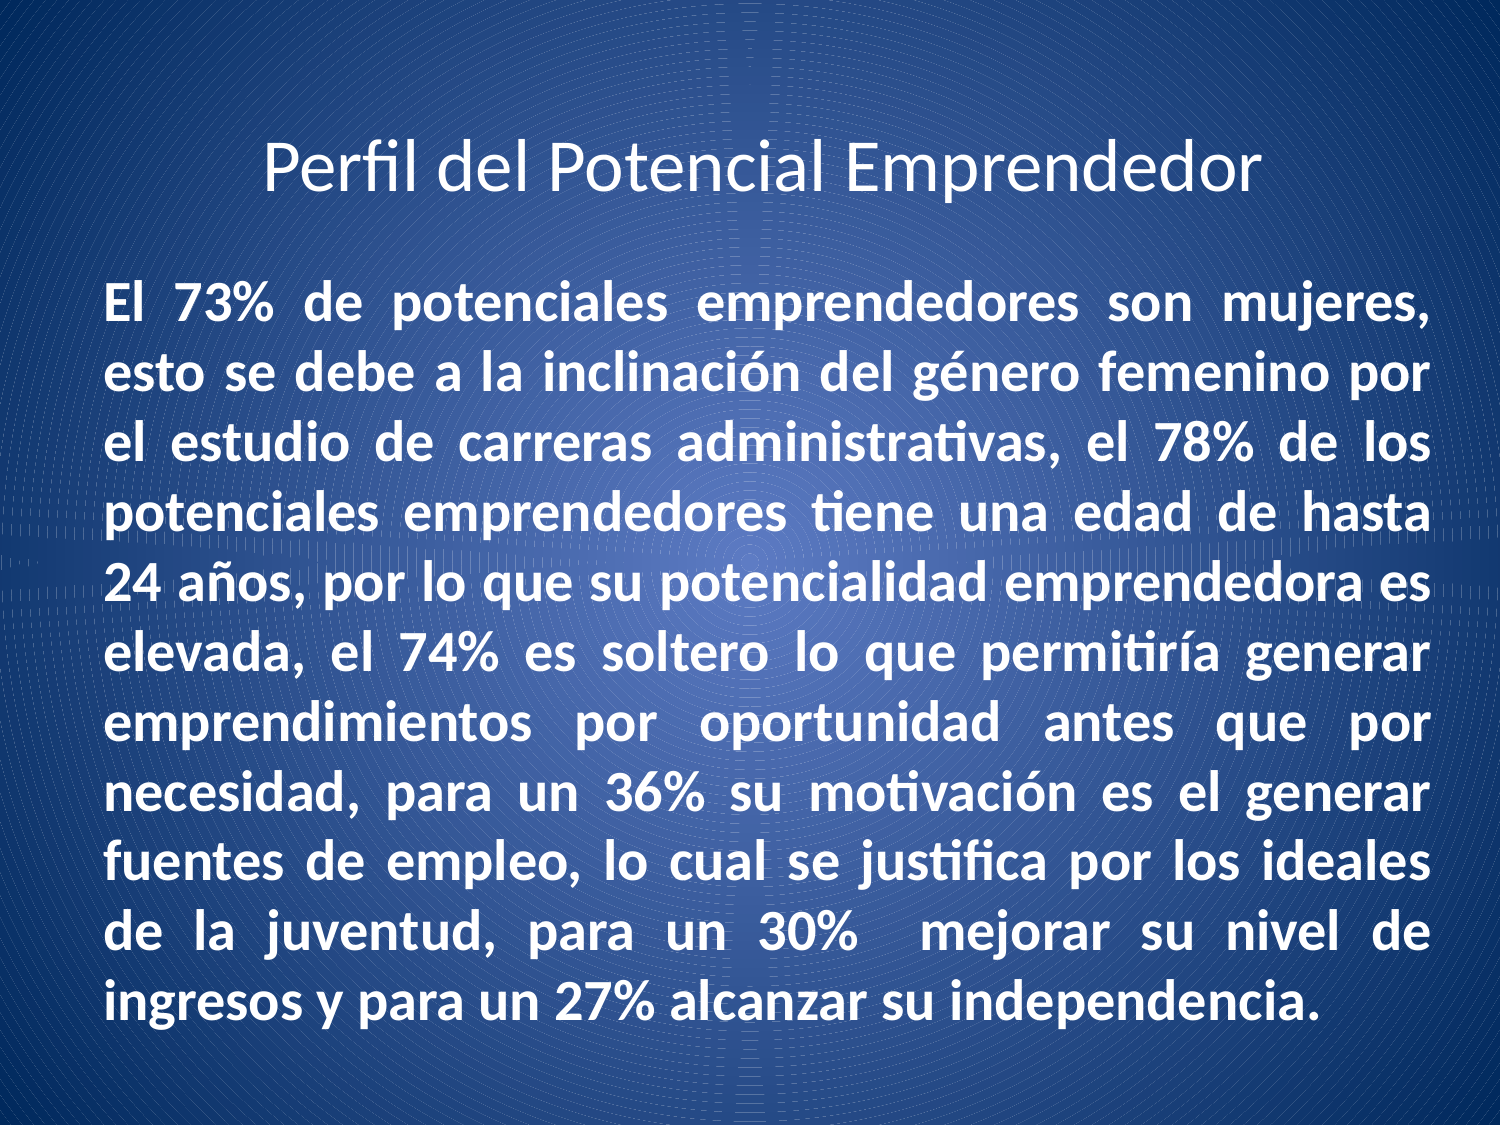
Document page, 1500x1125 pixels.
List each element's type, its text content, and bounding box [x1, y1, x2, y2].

title Perfil del Potencial Emprendedor [88, 67, 1439, 255]
text_box El 73% de potenciales emprendedores son mujeres, esto se debe a la inclinación del género femenino por el estudio de carreras administrativas, el 78% de los potenciales emprendedores tiene una edad de hasta 24 años, por lo que su potencialidad emprendedora es elevada, el 74% es soltero lo que permitiría generar emprendimientos por oportunidad antes que por necesidad, para un 36% su motivación es el generar fuentes de empleo, lo cual se justifica por los ideales de la juventud, para un 30% mejorar su nivel de ingresos y para un 27% alcanzar su independencia. [88, 255, 1447, 1040]
